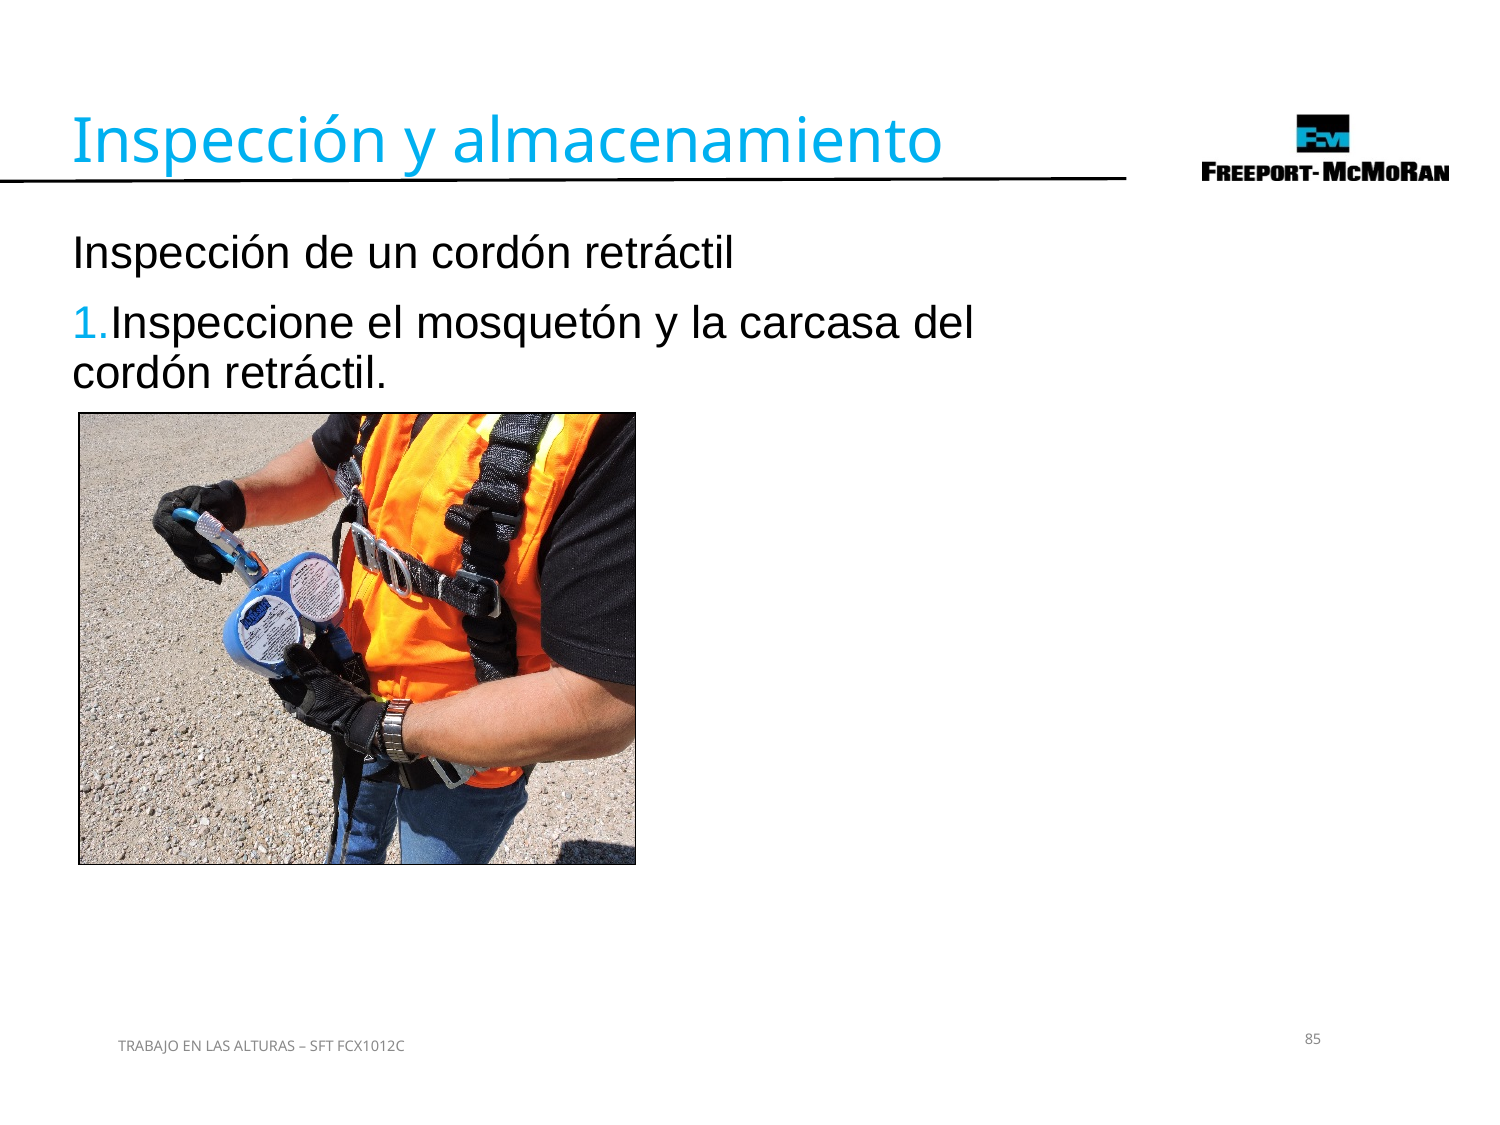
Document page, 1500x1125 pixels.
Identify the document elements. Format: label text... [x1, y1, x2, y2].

slide_number 85 [1126, 1010, 1500, 1070]
list Inspección de un cordón retráctil Inspeccione el mosquetón y la carcasa del cordón retráctil. [57, 221, 1127, 990]
footer TRABAJO EN LAS ALTURAS – SFT FCX1012C [103, 1015, 1004, 1076]
picture [79, 413, 635, 864]
picture [1202, 113, 1449, 181]
list Inspección y almacenamiento [57, 101, 1081, 227]
